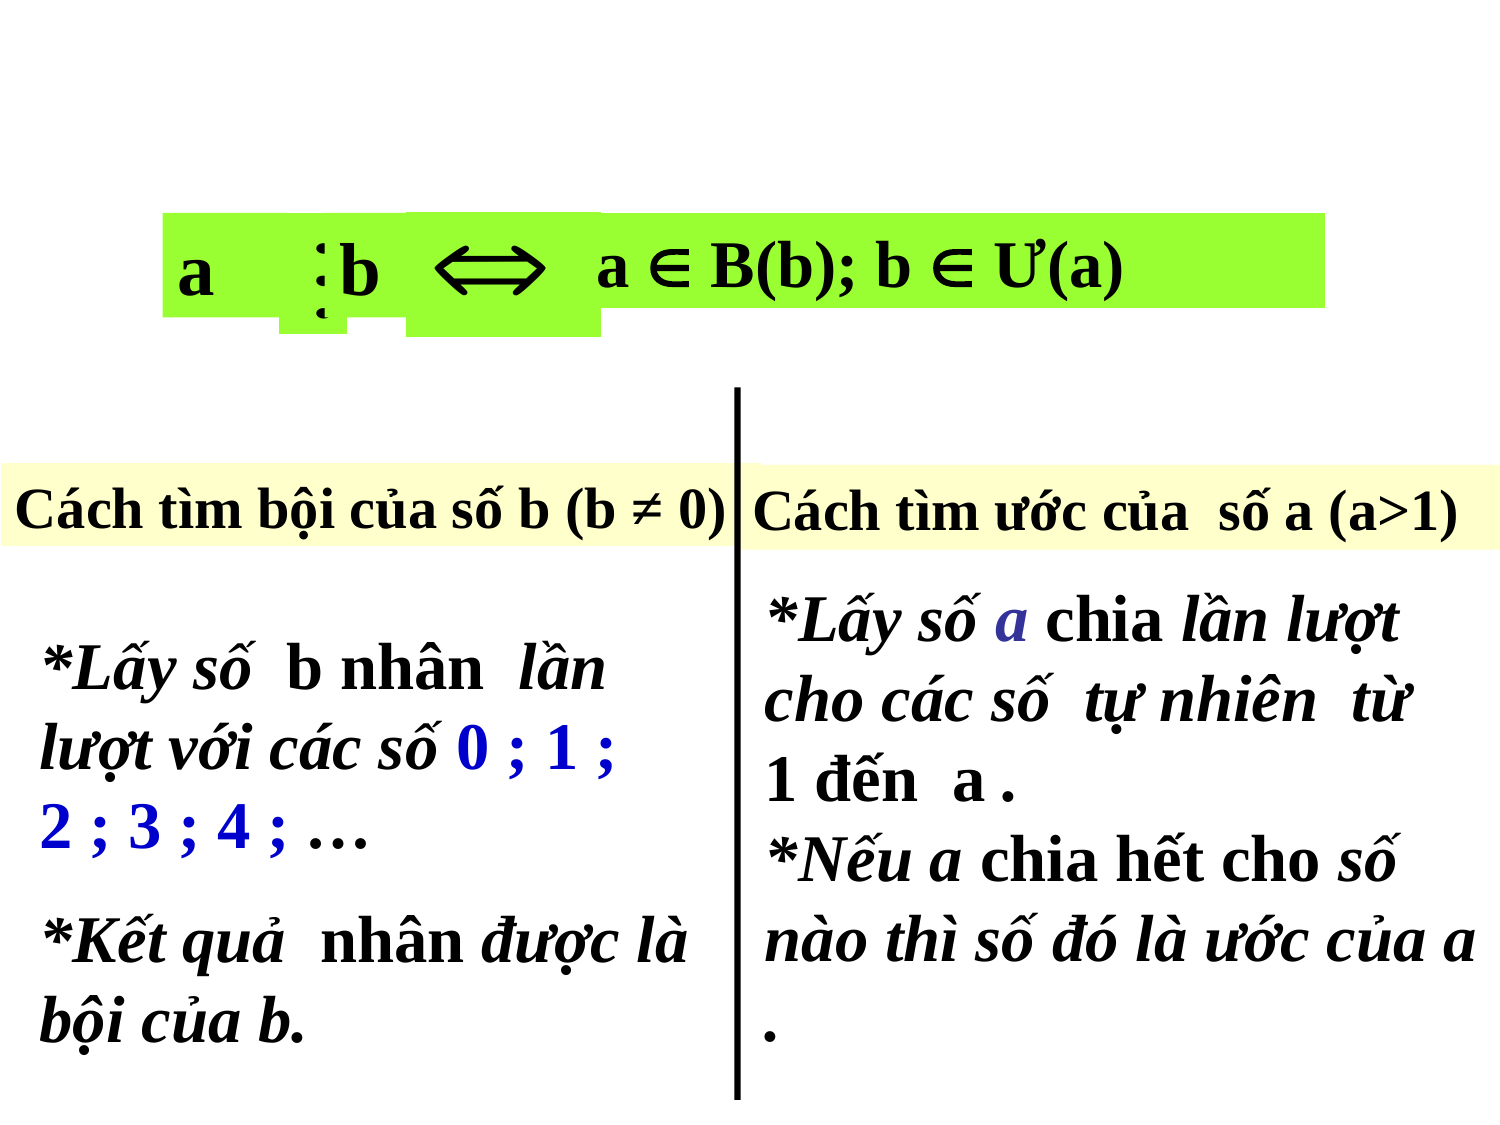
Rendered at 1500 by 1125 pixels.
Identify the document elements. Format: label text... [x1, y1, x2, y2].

text_box *Lấy số b nhân lần lượt với các số 0 ; 1 ; 2 ; 3 ; 4 ; … *Kết quả nhân được là bội của b. [24, 615, 713, 1063]
text_box Cách tìm ước của số a (a>1) [738, 464, 1500, 550]
text_box *Lấy số a chia lần lượt cho các số tự nhiên từ 1 đến a . *Nếu a chia hết cho số nào thì số đó là ước của a . [749, 567, 1500, 1063]
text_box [162, 212, 1326, 338]
text_box Cách tìm bội của số b (b ≠ 0) [0, 462, 737, 548]
